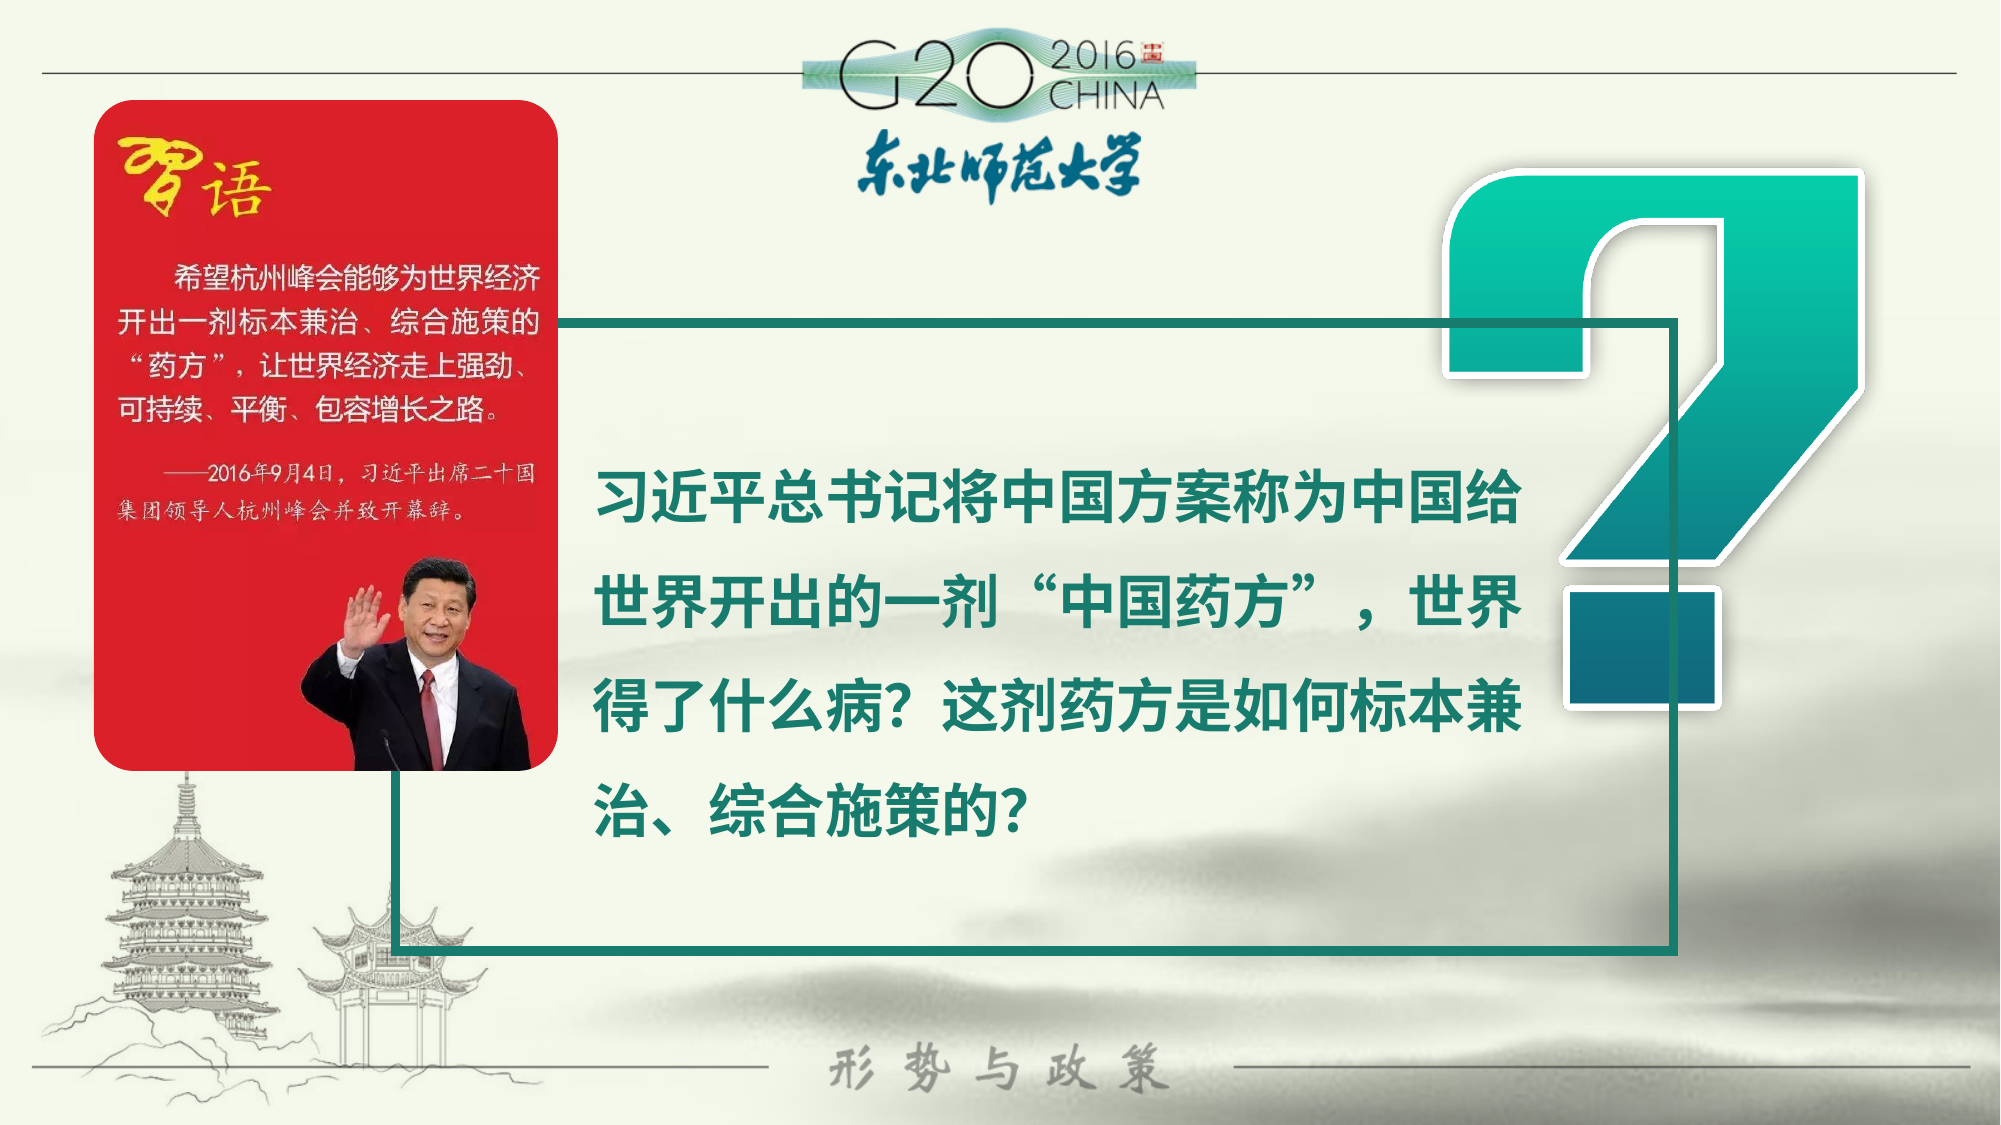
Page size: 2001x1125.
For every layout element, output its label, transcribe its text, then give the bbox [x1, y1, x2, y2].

picture [0, 0, 2001, 1125]
text_box [395, 322, 1674, 952]
text_box 习近平总书记将中国方案称为中国给世界开出的一剂“中国药方”，世界得了什么病？这剂药方是如何标本兼治、综合施策的？ [577, 417, 1589, 852]
